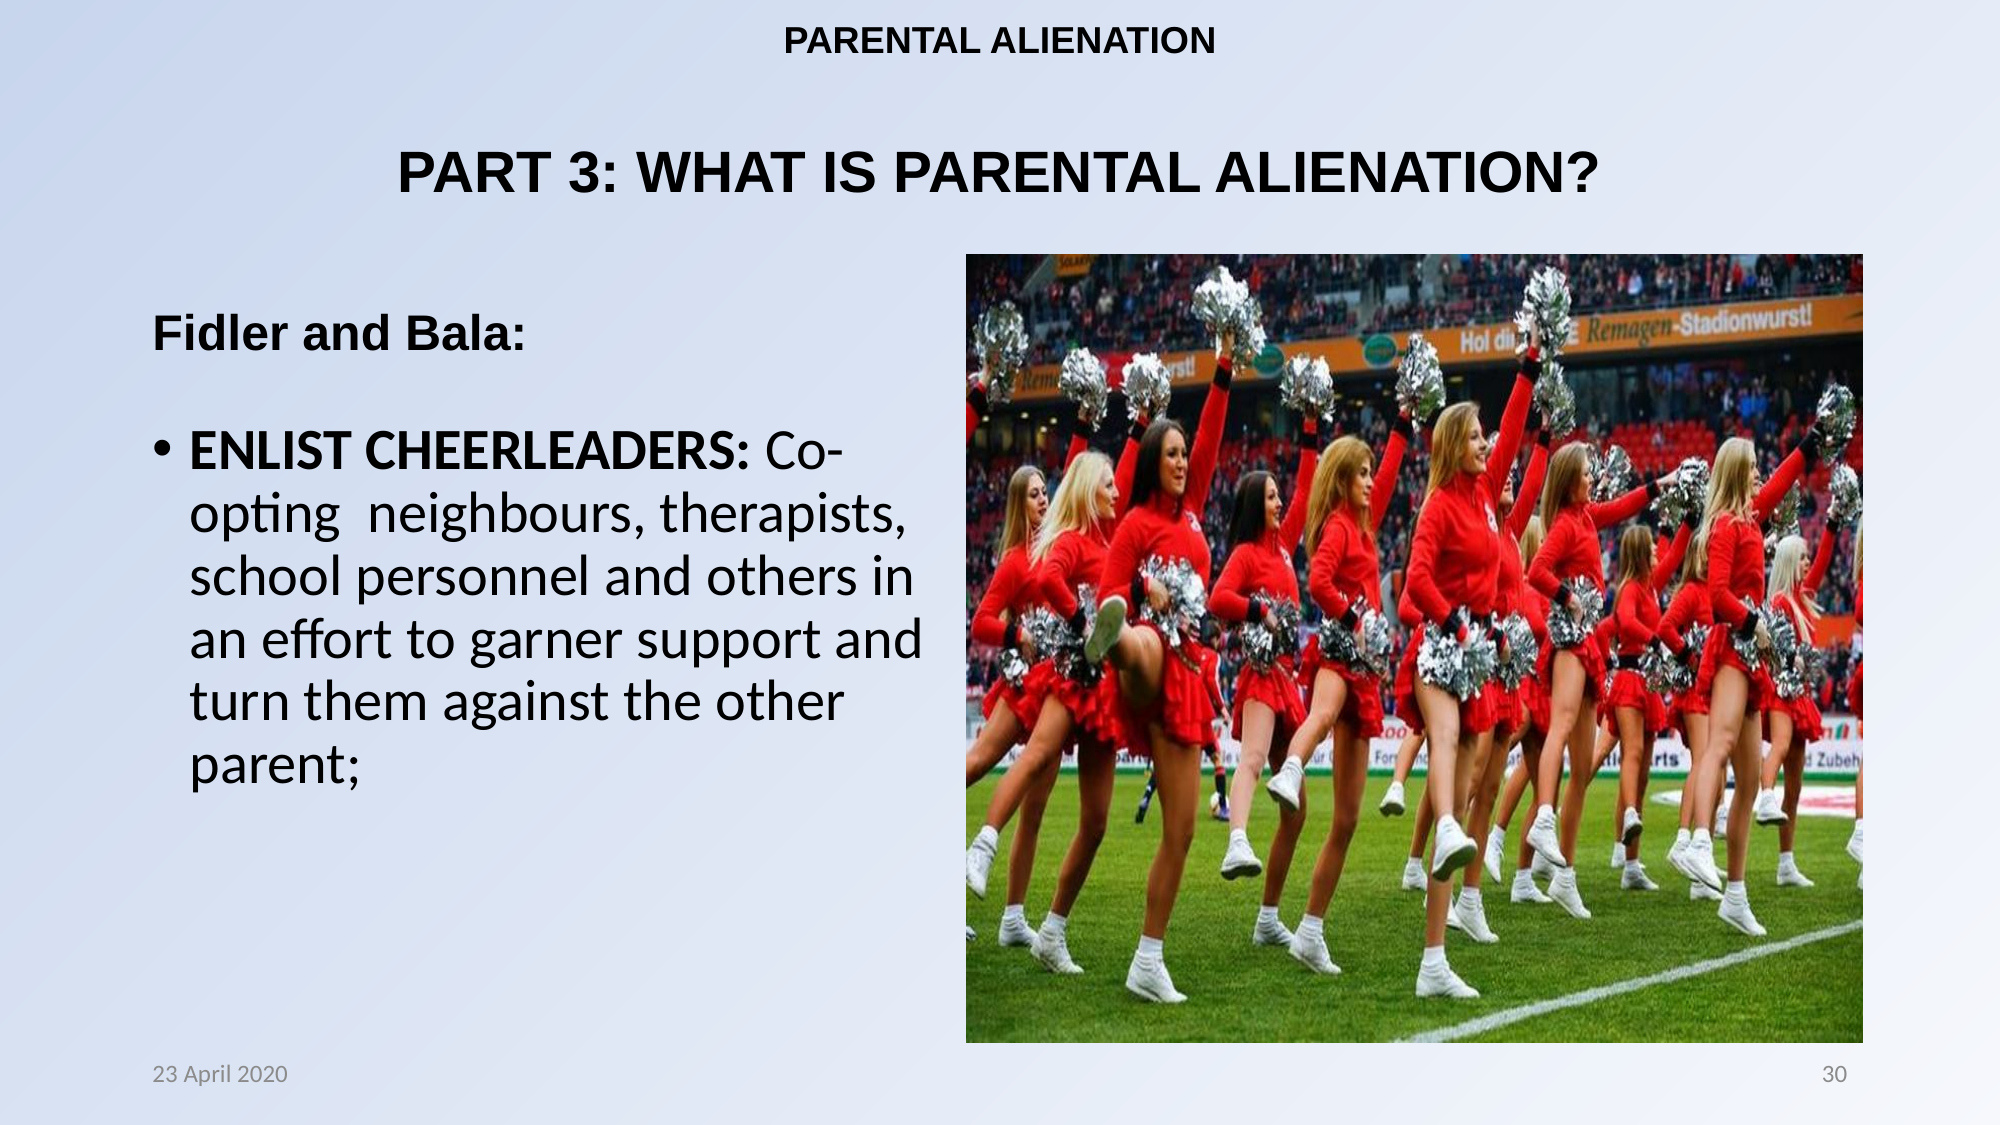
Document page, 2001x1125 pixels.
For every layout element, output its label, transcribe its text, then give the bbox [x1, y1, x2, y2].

title PARENTAL ALIENATION PART 3: WHAT IS PARENTAL ALIENATION? [137, 59, 1863, 278]
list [966, 254, 1863, 1043]
list Fidler and Bala: ENLIST CHEERLEADERS: Co-opting neighbours, therapists, school personnel and others in an effort to garner support and turn them against the other parent; [137, 299, 966, 1014]
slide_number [137, 1042, 588, 1103]
slide_number 30 [1412, 1043, 1863, 1103]
